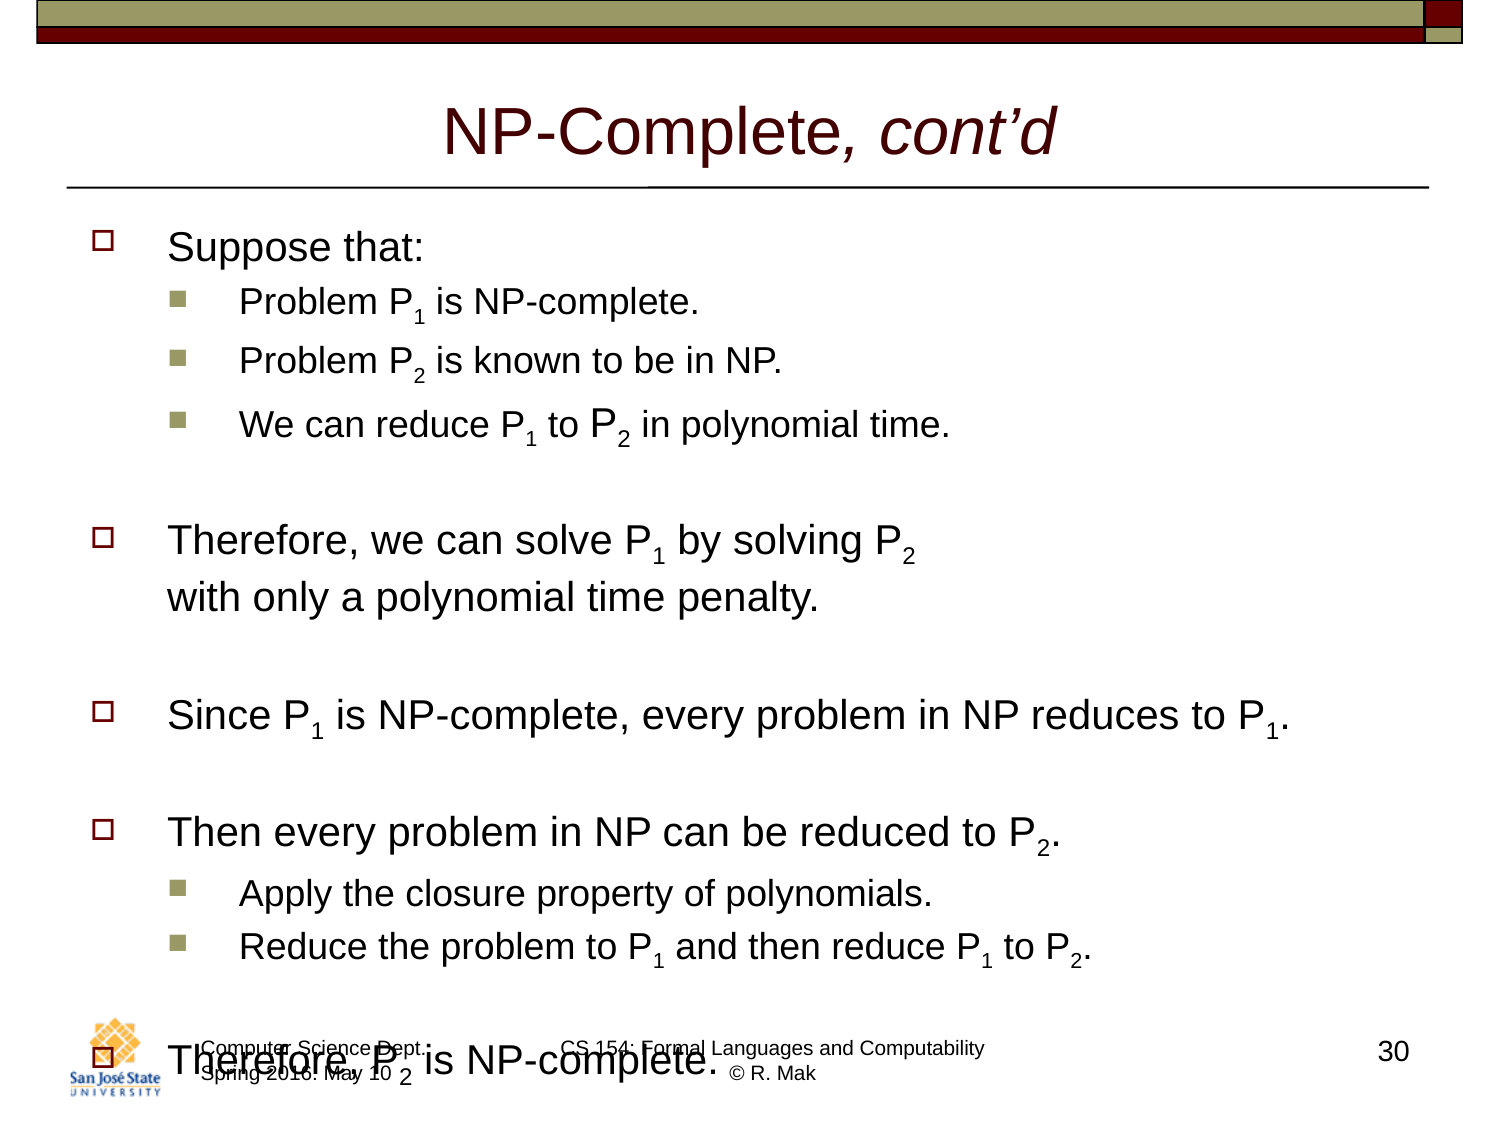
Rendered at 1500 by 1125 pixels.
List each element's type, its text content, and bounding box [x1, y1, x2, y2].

list Suppose that: Problem P1 is NP-complete. Problem P2 is known to be in NP. We can reduce P1 to P2 in polynomial time. Therefore, we can solve P1 by solving P2 with only a polynomial time penalty. Since P1 is NP-complete, every problem in NP reduces to P1. Then every problem in NP can be reduced to P2. Apply the closure property of polynomials. Reduce the problem to P1 and then reduce P1 to P2. Therefore, P2 is NP-complete. [75, 212, 1425, 1006]
slide_number 30 [1112, 1025, 1425, 1100]
picture [60, 1012, 166, 1112]
title NP-Complete, cont’d [75, 67, 1425, 175]
